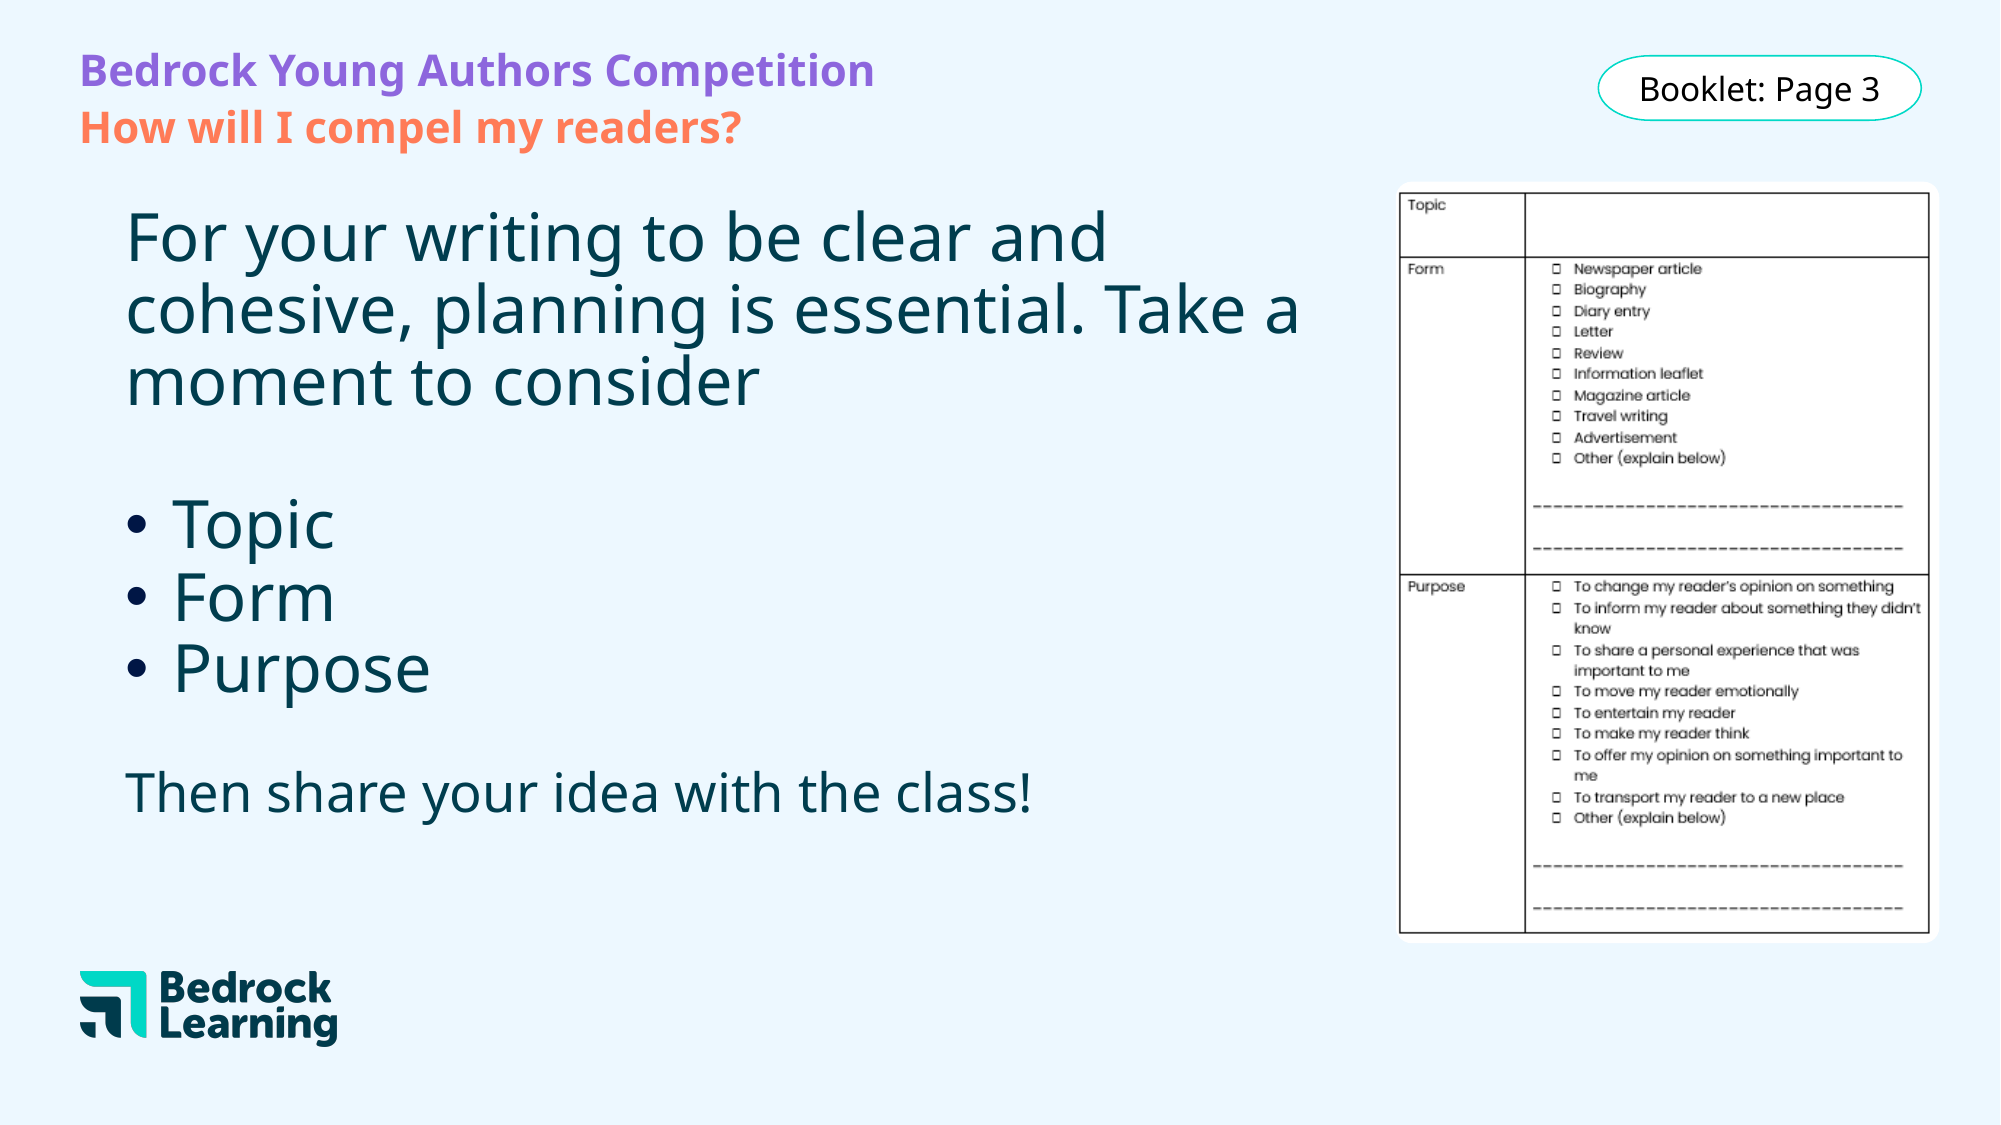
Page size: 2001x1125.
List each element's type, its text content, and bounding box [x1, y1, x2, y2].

picture [80, 971, 337, 1047]
text_box Booklet: Page 3 [1598, 55, 1922, 121]
text_box For your writing to be clear and cohesive, planning is essential. Take a moment to consider Topic Form Purpose Then share your idea with the class! [110, 196, 1350, 832]
picture [1395, 181, 1940, 944]
picture [322, 1022, 329, 1030]
list Bedrock Young Authors Competition How will I compel my readers? [78, 37, 999, 96]
picture [220, 986, 228, 996]
